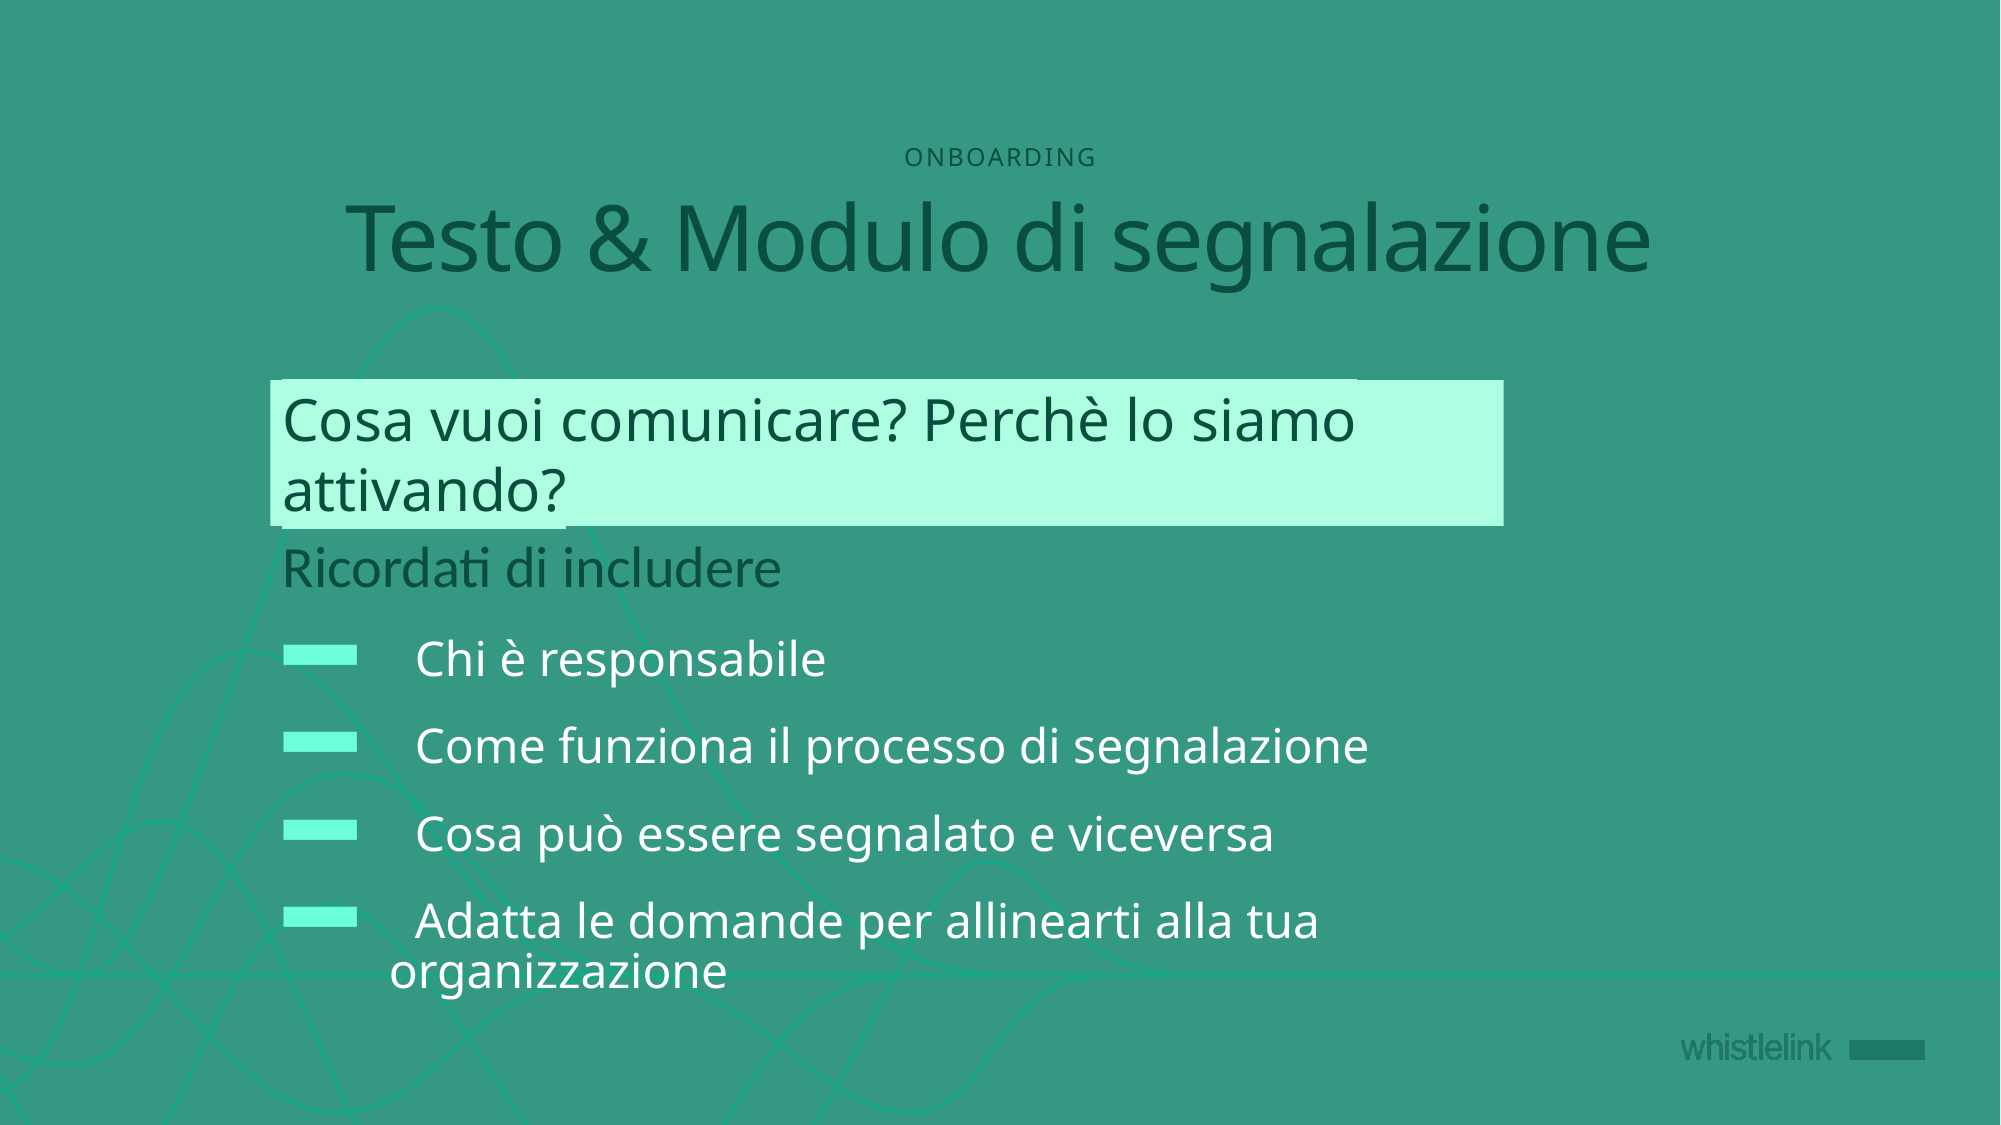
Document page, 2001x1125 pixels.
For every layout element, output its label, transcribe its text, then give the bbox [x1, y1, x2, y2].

text_box Ricordati di includere [267, 521, 1162, 607]
subtitle ONBOARDING [137, 124, 1863, 179]
picture [0, 0, 2001, 1125]
text_box Cosa vuoi comunicare? Perchè lo siamo attivando? [270, 380, 1504, 526]
title Testo & Modulo di segnalazione [0, 185, 2000, 360]
text_box Chi è responsabile Come funziona il processo di segnalazione Cosa può essere segnalato e viceversa Adatta le domande per allinearti alla tua organizzazione [267, 628, 1557, 1078]
